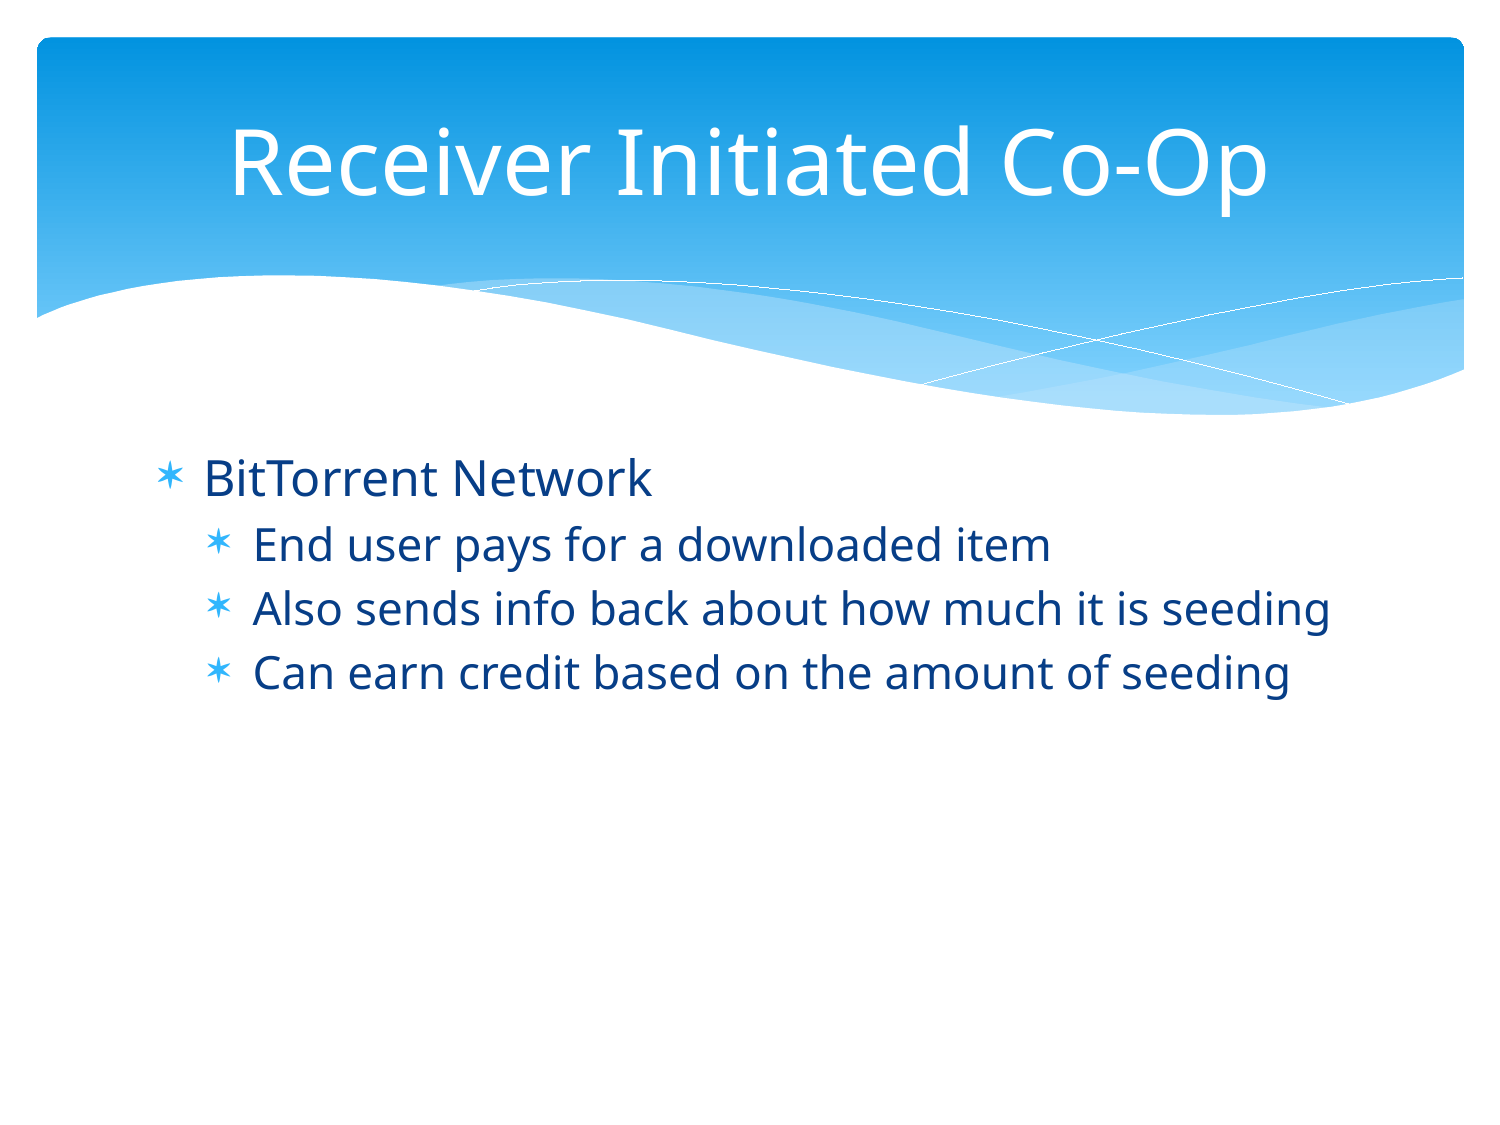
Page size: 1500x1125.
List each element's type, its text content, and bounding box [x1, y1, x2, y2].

title Receiver Initiated Co-Op [75, 55, 1425, 261]
list BitTorrent Network End user pays for a downloaded item Also sends info back about how much it is seeding Can earn credit based on the amount of seeding [143, 438, 1359, 1005]
